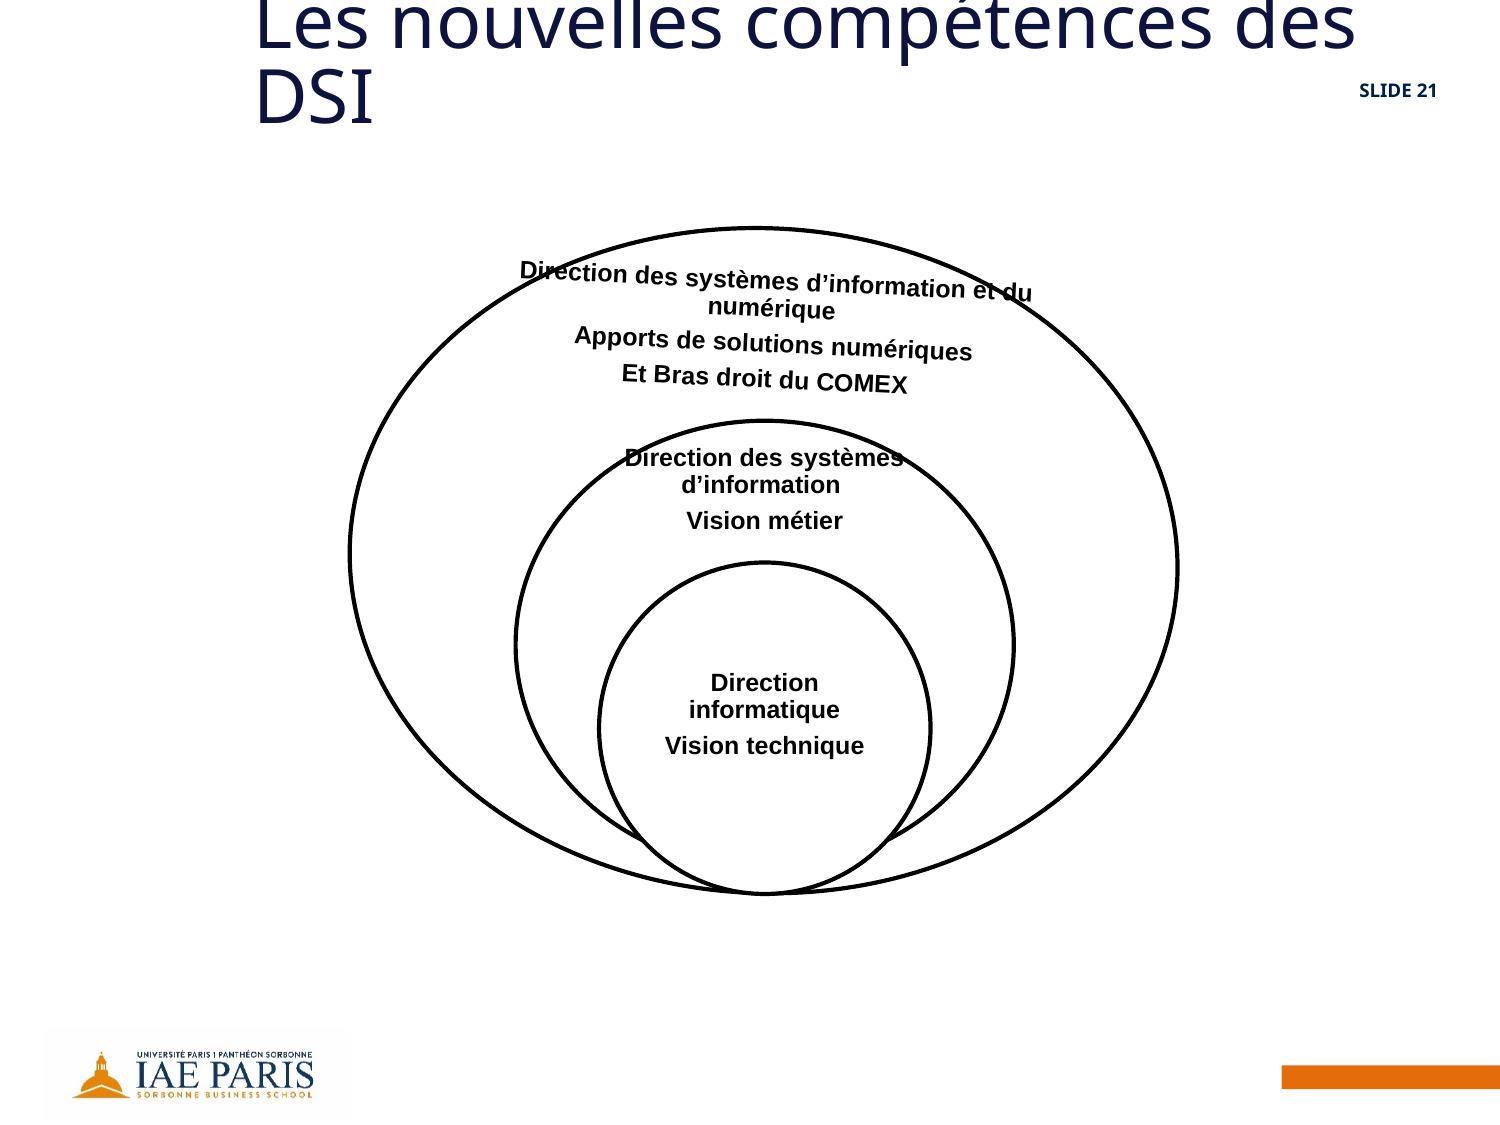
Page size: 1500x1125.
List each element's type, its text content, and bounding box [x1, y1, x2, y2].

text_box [249, 209, 1279, 913]
picture [43, 1027, 351, 1123]
text_box Les nouvelles compétences des DSI [253, 40, 1403, 138]
text_box SLIDE 21 [1403, 78, 1439, 100]
